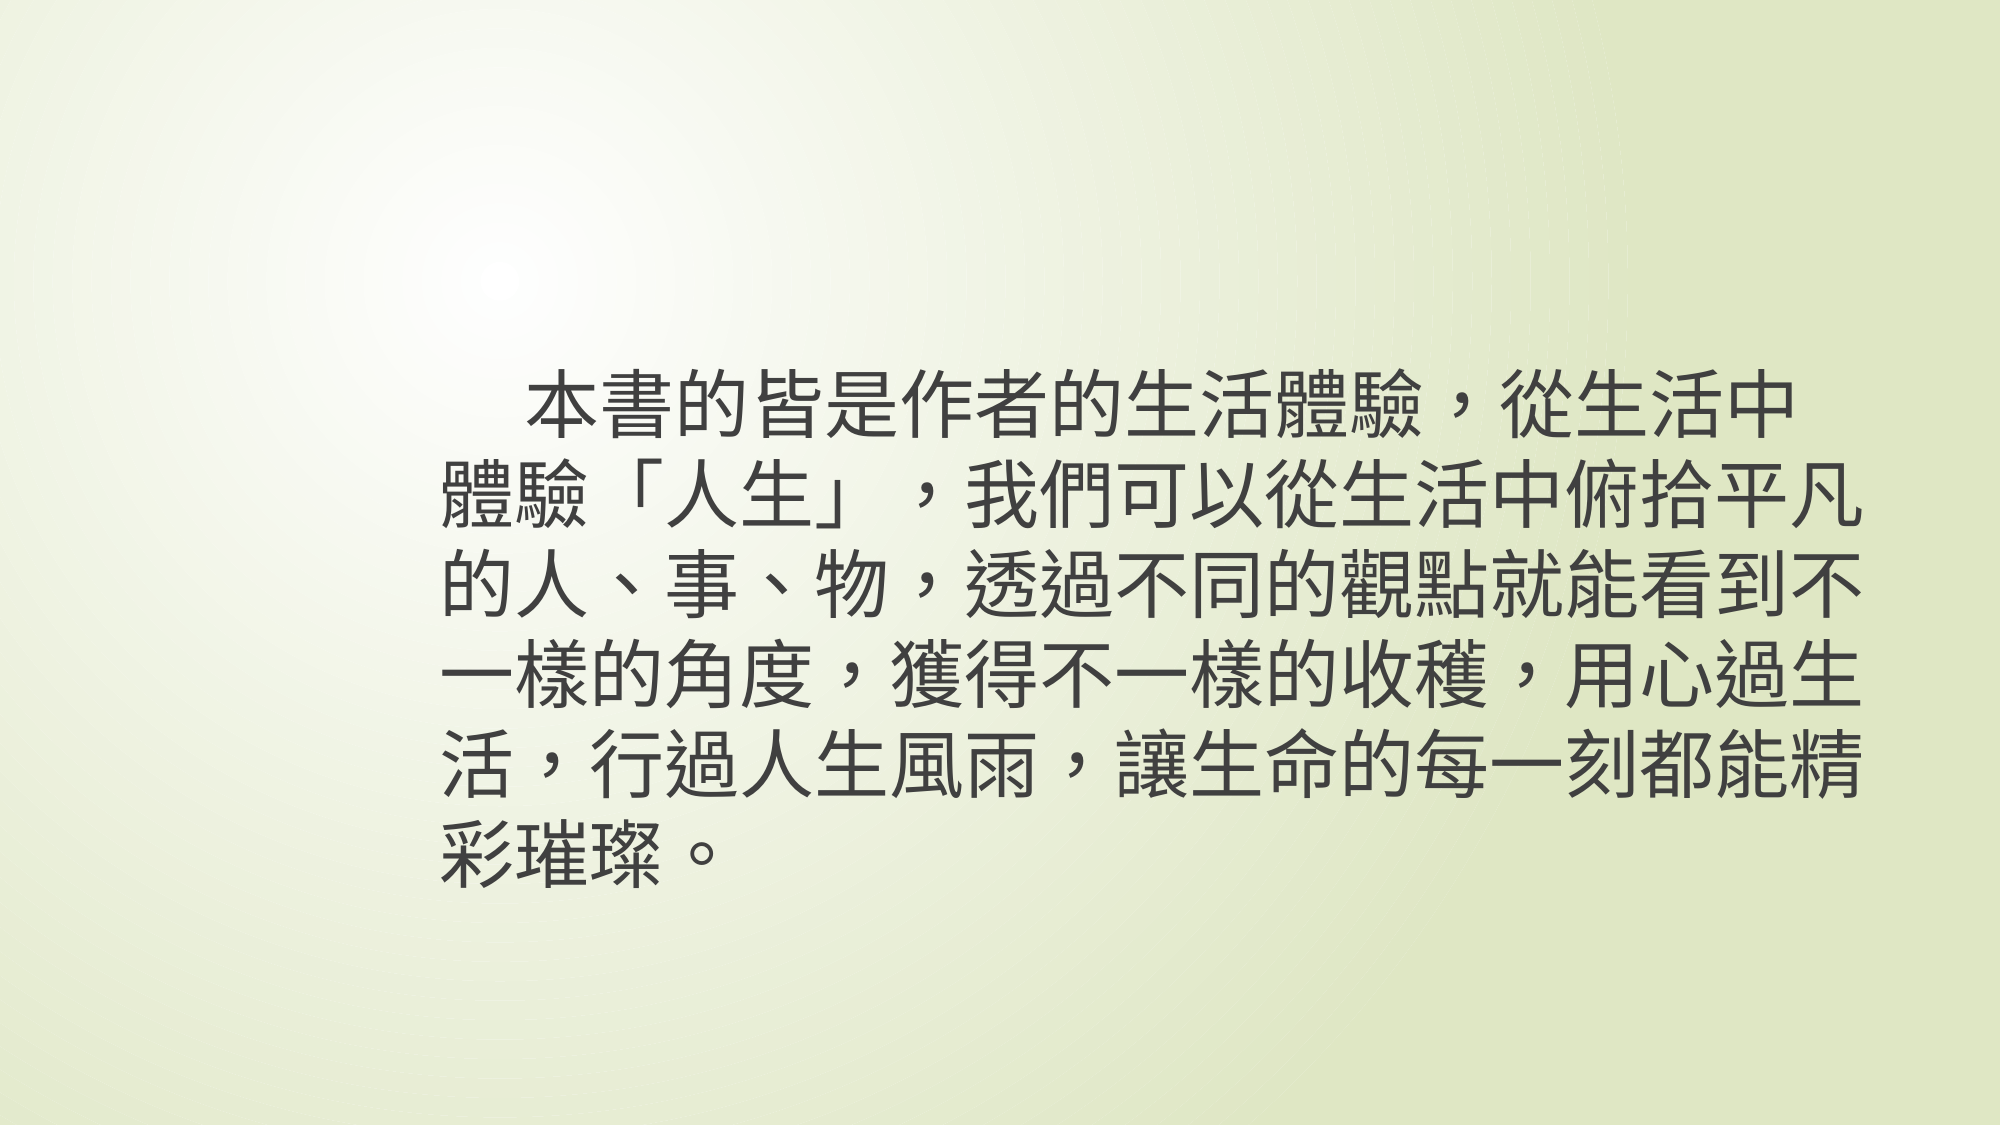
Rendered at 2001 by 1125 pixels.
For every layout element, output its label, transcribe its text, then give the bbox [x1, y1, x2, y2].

list 本書的皆是作者的生活體驗，從生活中體驗「人生」，我們可以從生活中俯拾平凡的人、事、物，透過不同的觀點就能看到不一樣的角度，獲得不一樣的收穫，用心過生活，行過人生風雨，讓生命的每一刻都能精彩璀璨。 [424, 350, 1888, 970]
